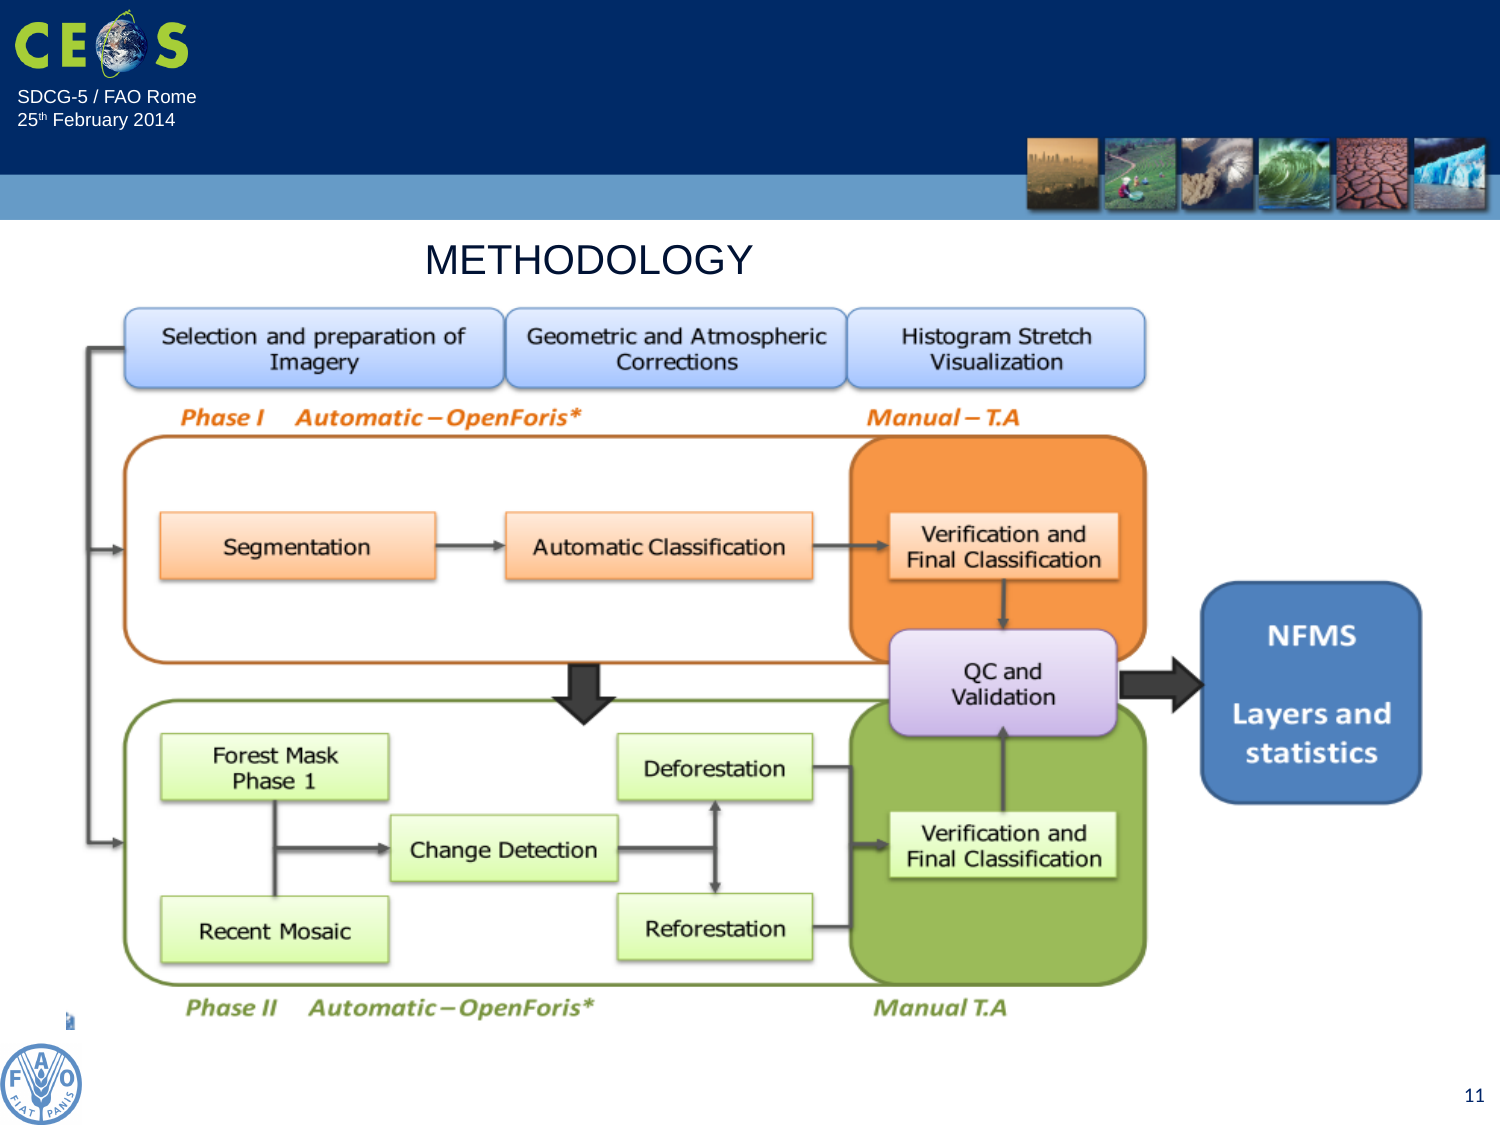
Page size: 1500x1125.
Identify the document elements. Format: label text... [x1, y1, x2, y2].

slide_number 11 [1187, 1073, 1500, 1125]
picture [0, 1043, 82, 1125]
text_box METHODOLOGY [171, 225, 1008, 291]
picture [0, 0, 1500, 220]
picture [66, 295, 1429, 1030]
